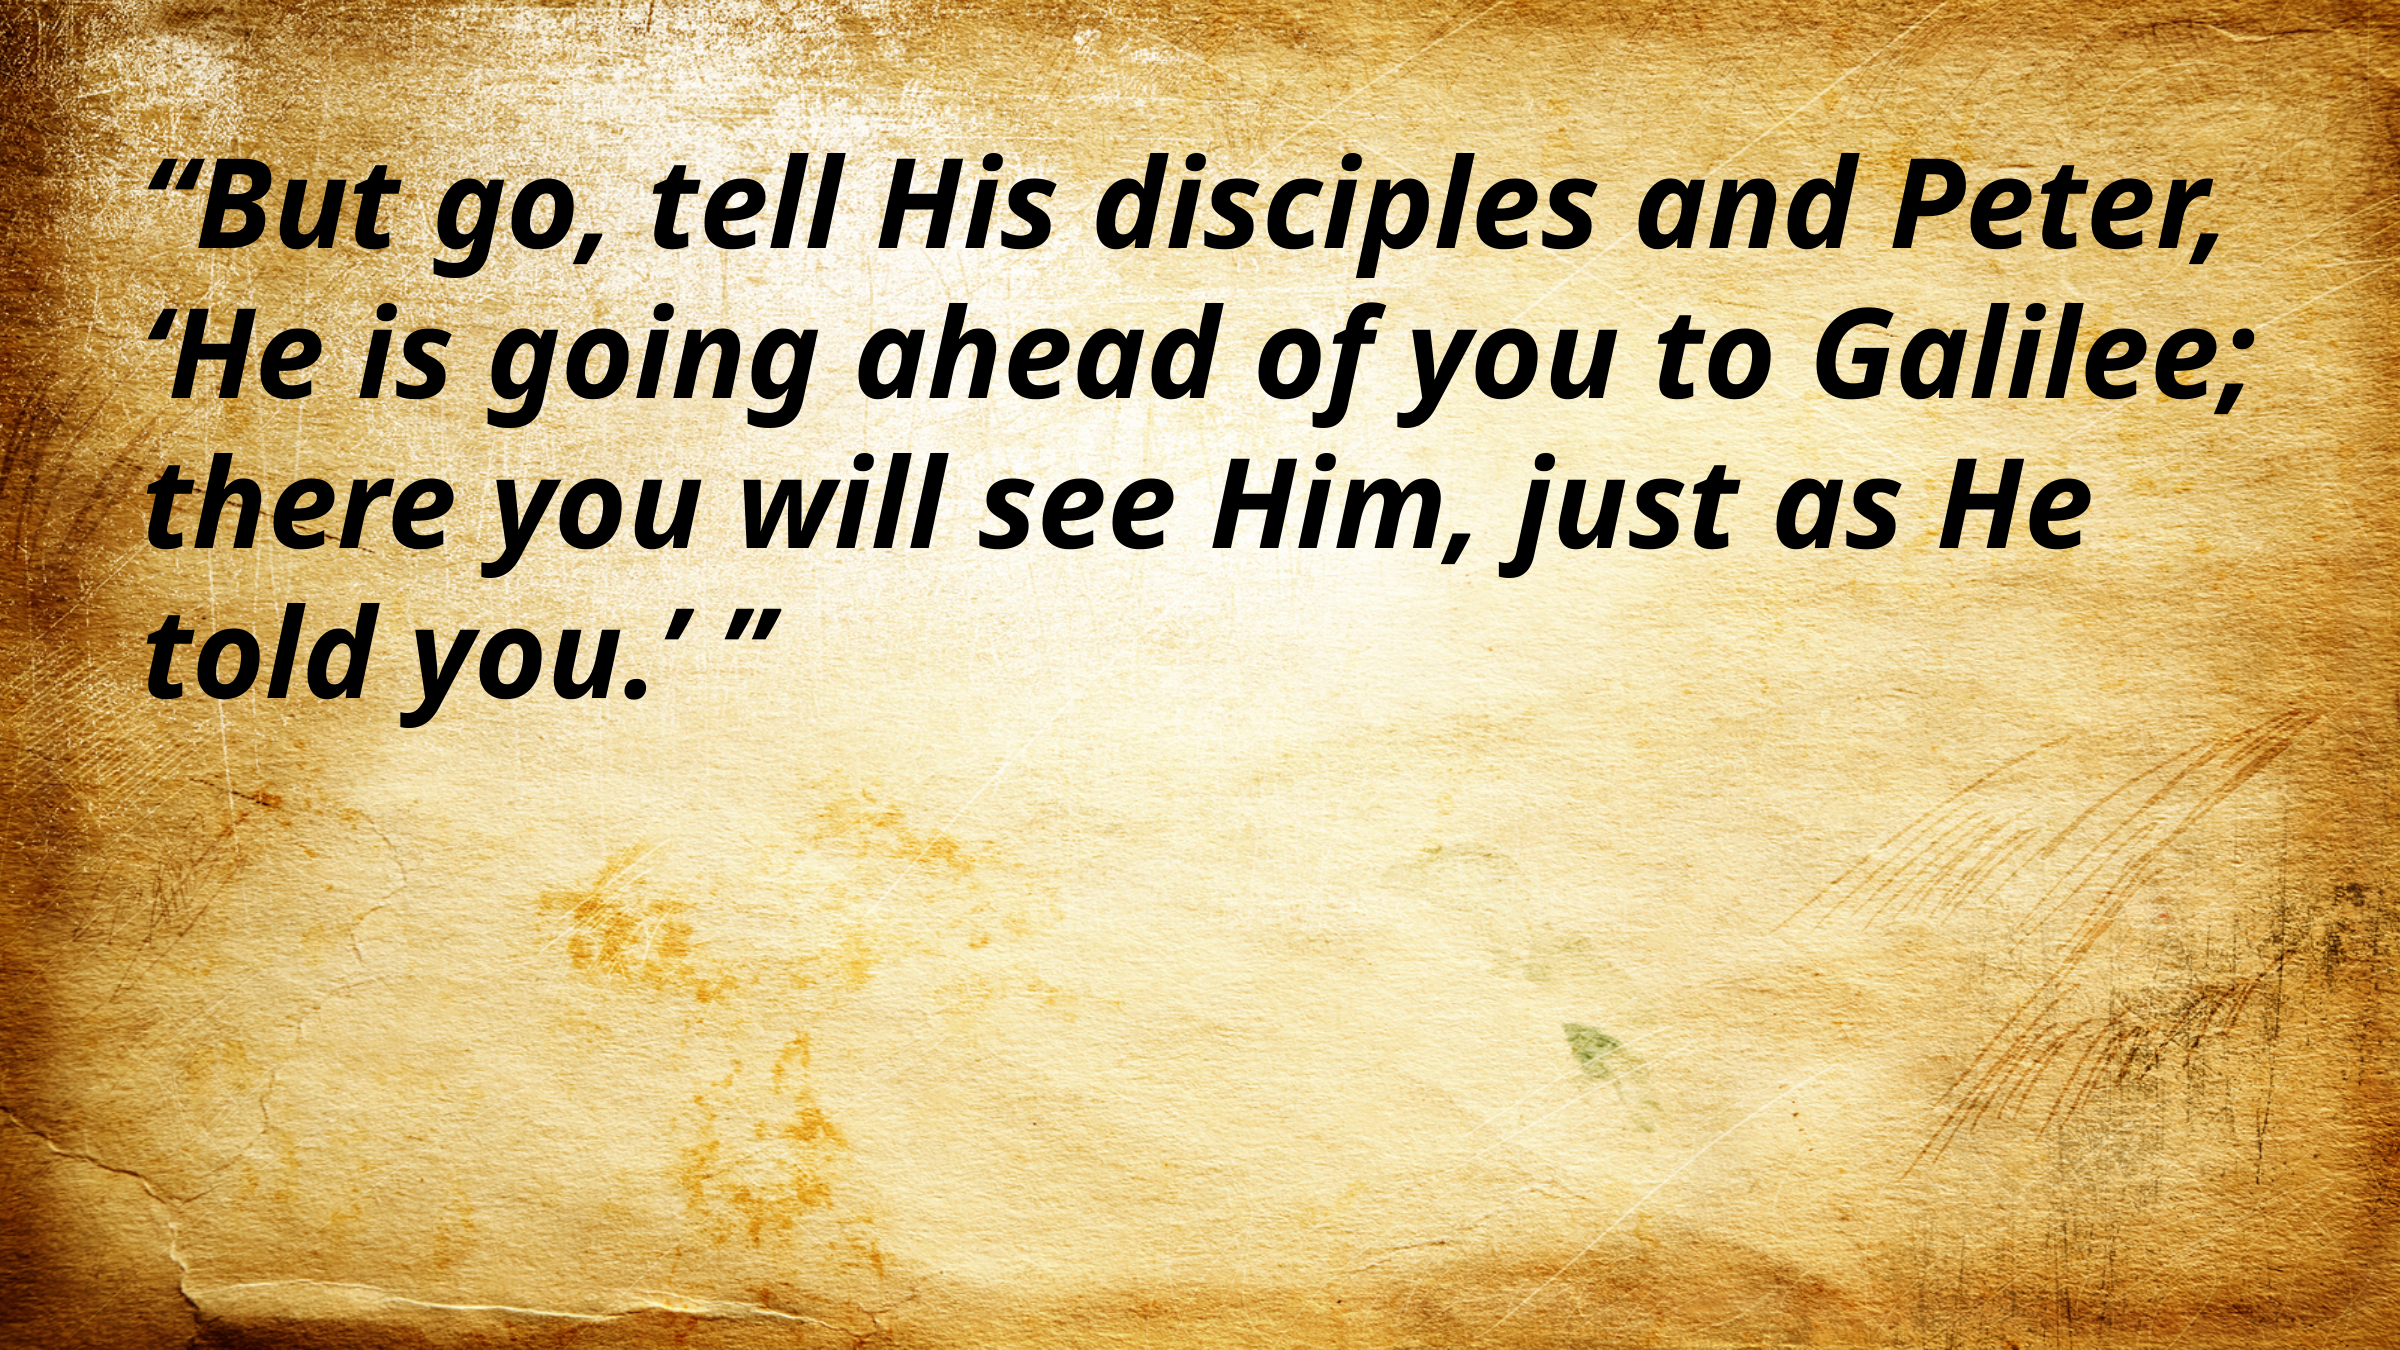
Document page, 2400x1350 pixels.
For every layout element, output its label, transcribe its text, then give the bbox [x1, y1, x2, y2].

list “But go, tell His disciples and Peter, ‘He is going ahead of you to Galilee; there you will see Him, just as He told you.’ ” [120, 112, 2280, 1338]
picture [0, 0, 2400, 1350]
